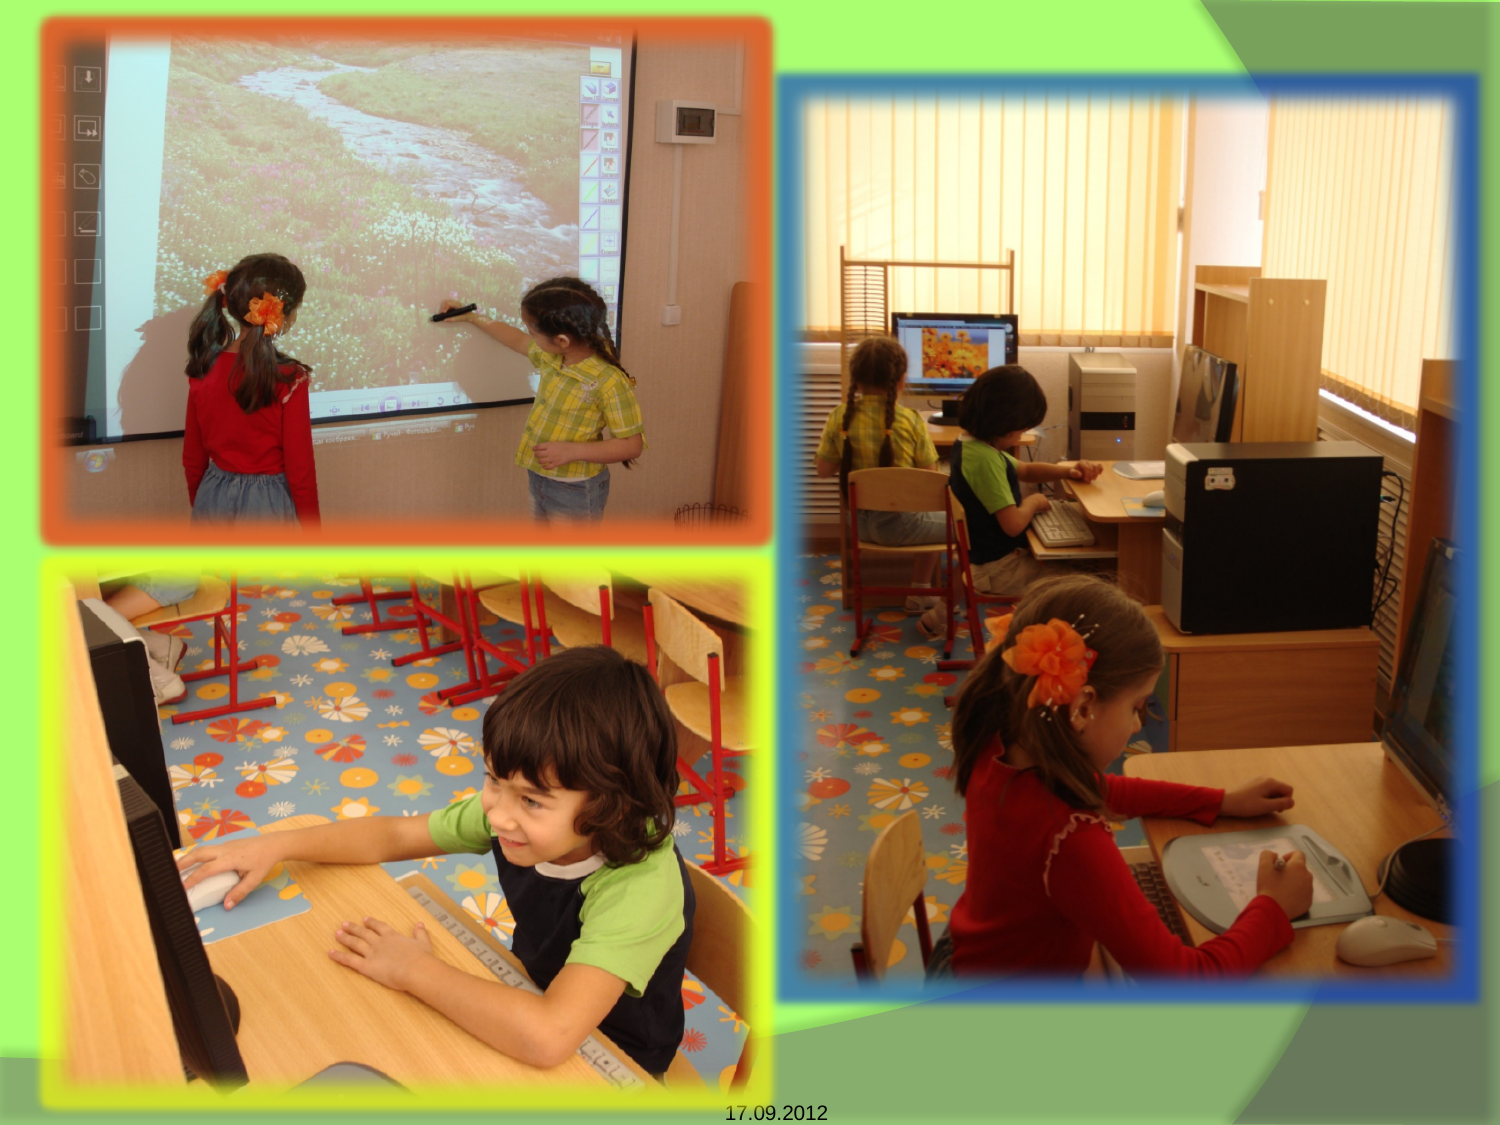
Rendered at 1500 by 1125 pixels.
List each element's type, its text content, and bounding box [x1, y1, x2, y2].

picture [46, 562, 766, 1102]
footer 17.09.2012 [539, 1065, 1014, 1125]
picture [46, 23, 766, 540]
picture [784, 81, 1471, 997]
